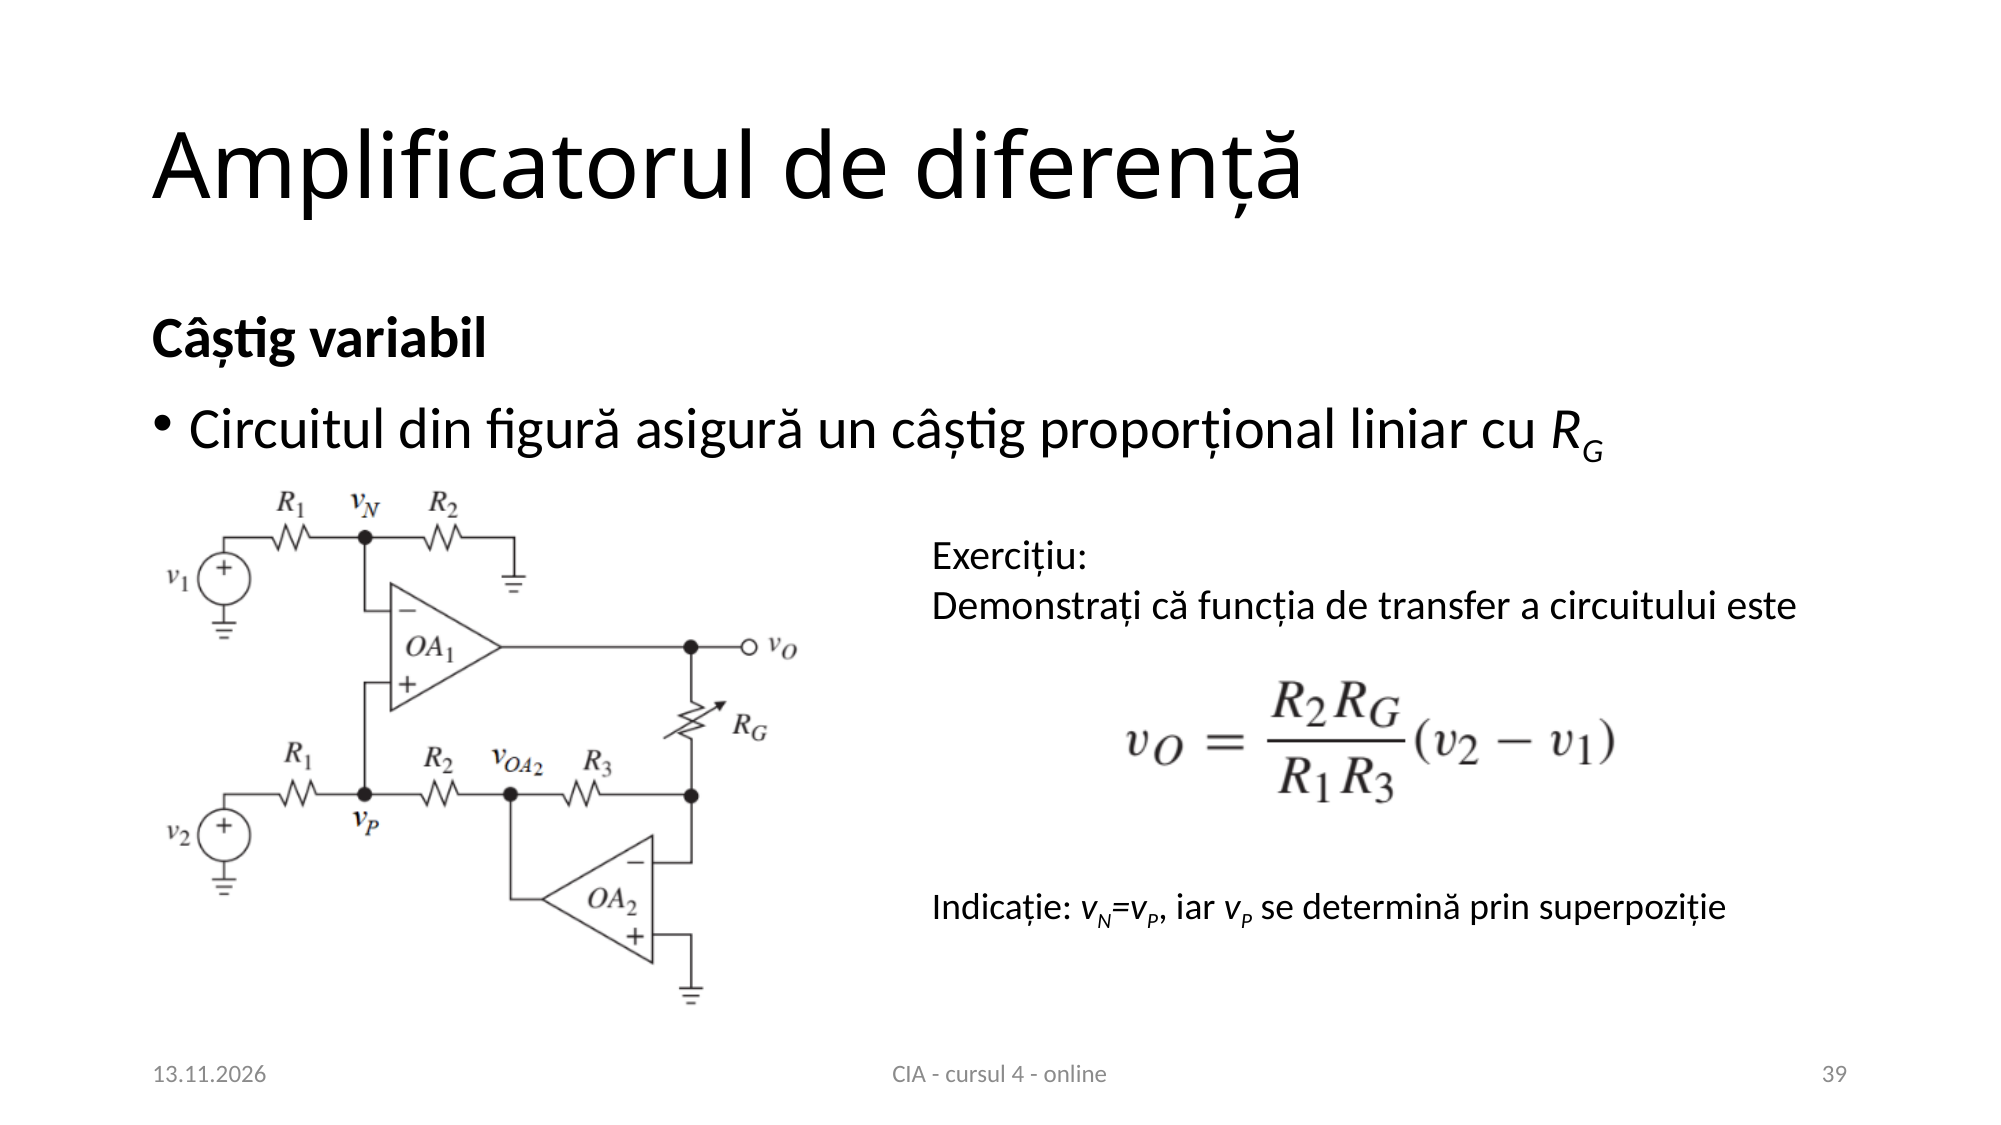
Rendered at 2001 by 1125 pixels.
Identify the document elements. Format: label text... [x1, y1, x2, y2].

text_box Indicație: vN=vP, iar vP se determină prin superpoziție [917, 874, 1810, 941]
picture [1112, 673, 1630, 809]
list Câștig variabil Circuitul din figură asigură un câștig proporțional liniar cu RG [137, 299, 1863, 1014]
title Amplificatorul de diferență [137, 59, 1863, 278]
footer CIA - cursul 4 - online [662, 1042, 1338, 1103]
text_box Exercițiu: Demonstrați că funcția de transfer a circuitului este [917, 520, 1881, 636]
picture [155, 485, 809, 1014]
slide_number 39 [1412, 1042, 1863, 1103]
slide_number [137, 1042, 588, 1103]
